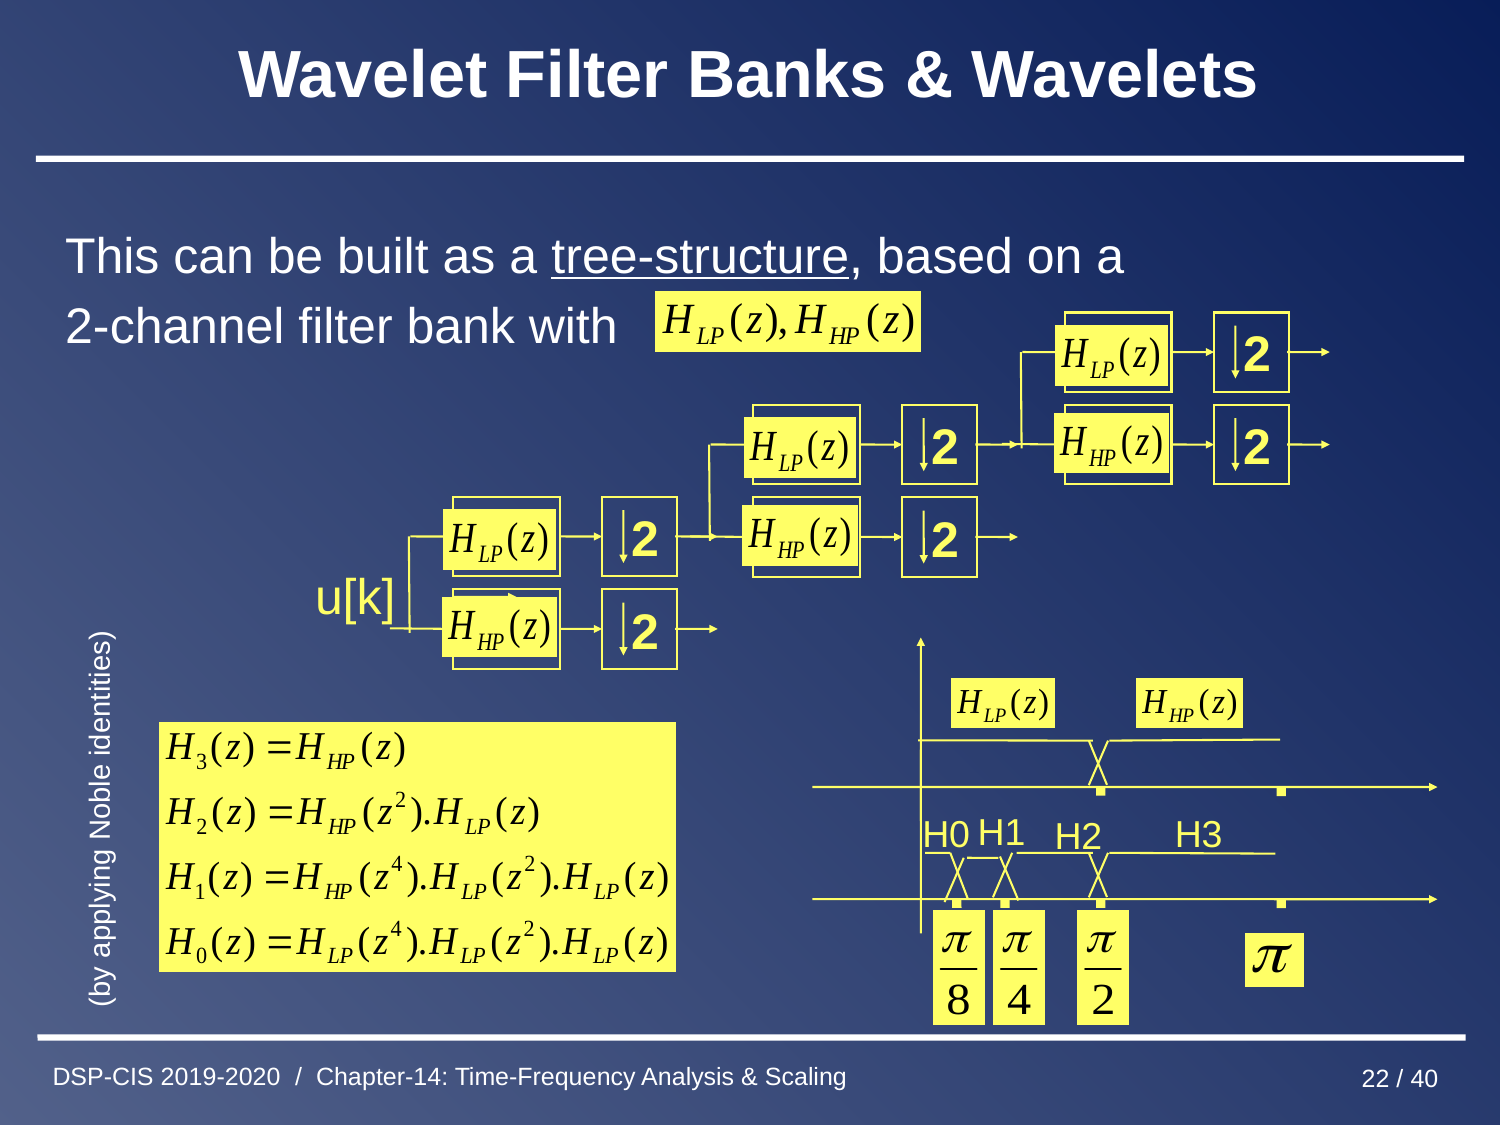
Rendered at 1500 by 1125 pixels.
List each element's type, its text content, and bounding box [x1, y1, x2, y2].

title Wavelet Filter Banks & Wavelets [47, 15, 1450, 144]
text_box (by applying Noble identities) [73, 616, 123, 1022]
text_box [1244, 933, 1305, 988]
text_box H2 [1039, 804, 1118, 865]
text_box [1282, 895, 1438, 904]
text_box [932, 909, 986, 1026]
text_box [1136, 678, 1244, 729]
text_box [299, 312, 1330, 670]
text_box H3 [1159, 854, 1238, 863]
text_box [950, 678, 1056, 729]
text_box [655, 290, 922, 352]
text_box H0 [907, 802, 986, 863]
list This can be built as a tree-structure, based on a 2-channel filter bank with [50, 169, 1454, 1038]
text_box H1 [962, 800, 1041, 861]
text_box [1076, 909, 1130, 1026]
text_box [159, 721, 677, 972]
text_box [1282, 782, 1438, 792]
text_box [992, 909, 1046, 1026]
text_box H3 [1159, 802, 1238, 853]
